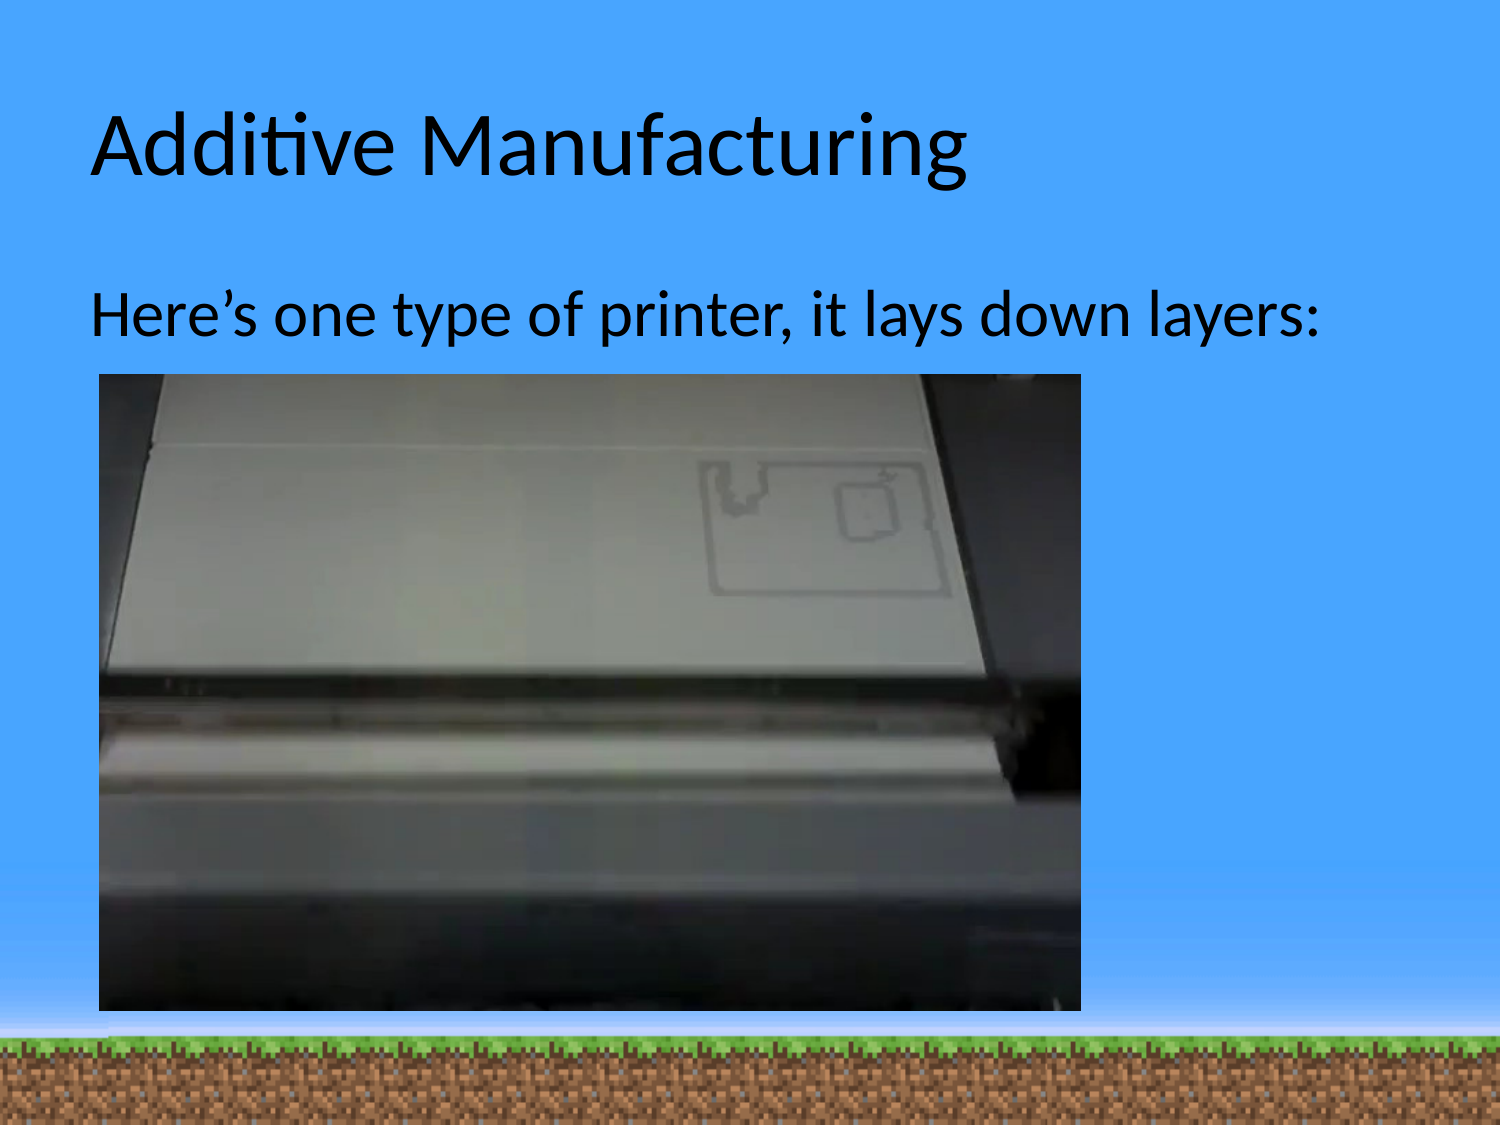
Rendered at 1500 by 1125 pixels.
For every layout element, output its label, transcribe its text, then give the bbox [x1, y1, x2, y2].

list Here’s one type of printer, it lays down layers: [75, 262, 1425, 1005]
title Additive Manufacturing [75, 45, 1425, 233]
picture [0, 0, 1500, 1125]
